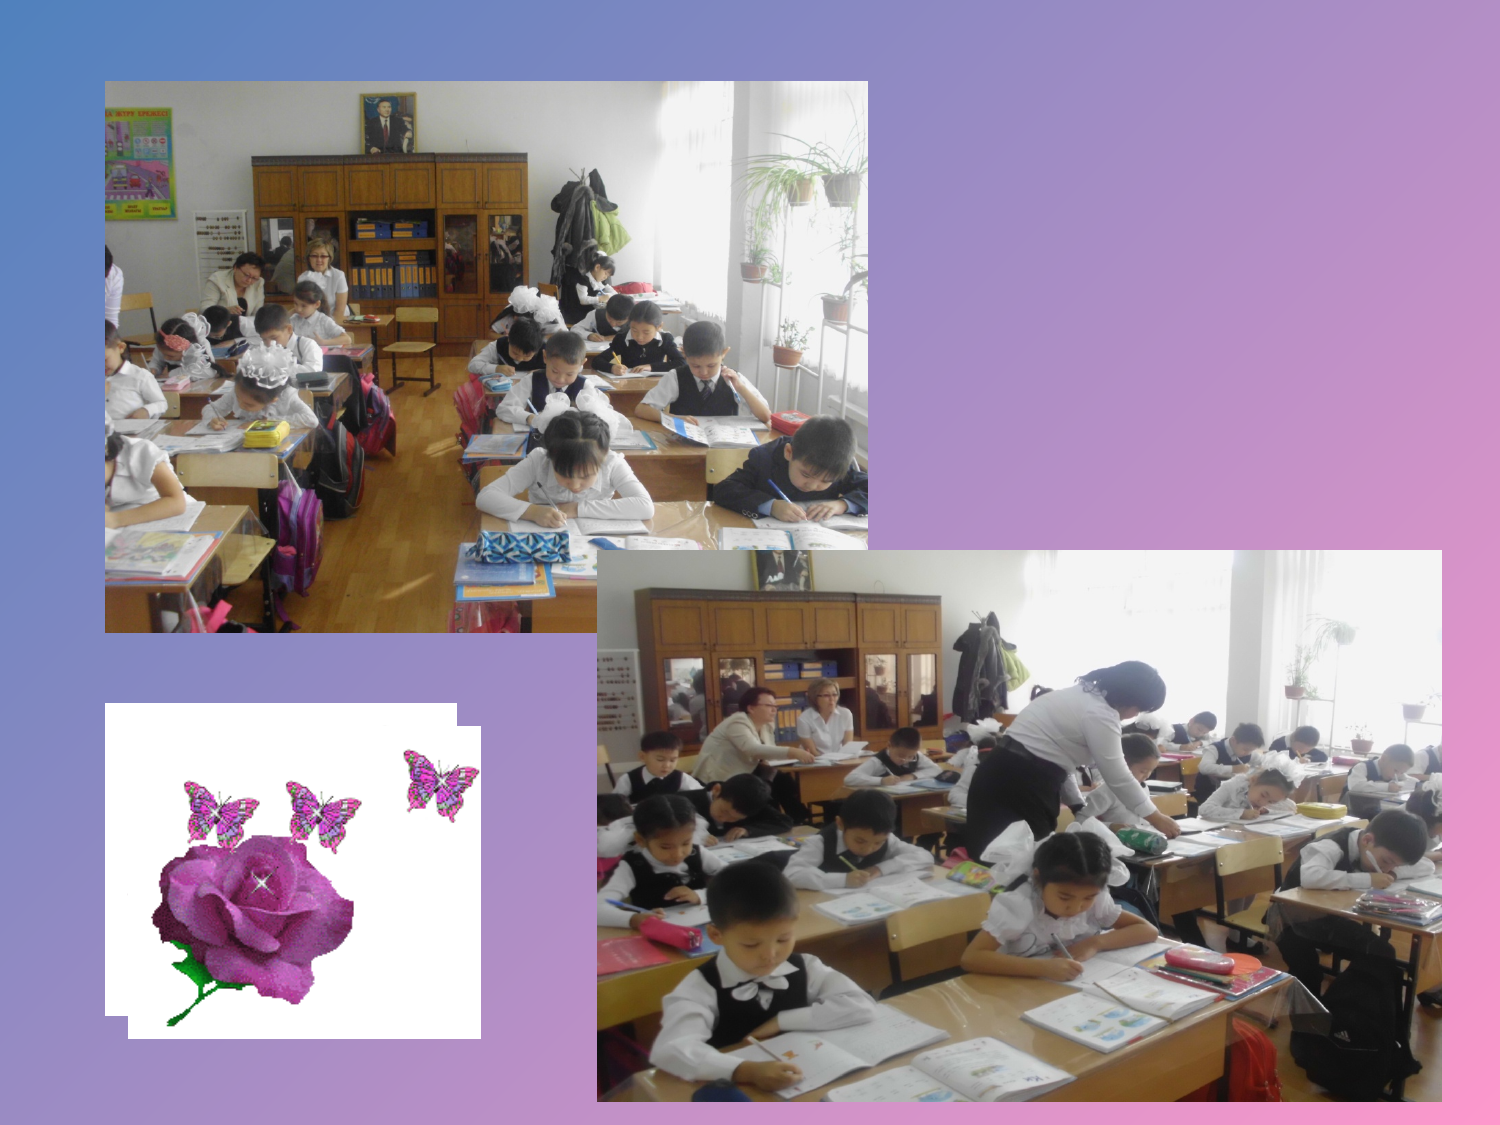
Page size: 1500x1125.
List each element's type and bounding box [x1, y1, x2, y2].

picture [105, 81, 1442, 1102]
text_box [0, 0, 1500, 1125]
picture [105, 702, 481, 1040]
